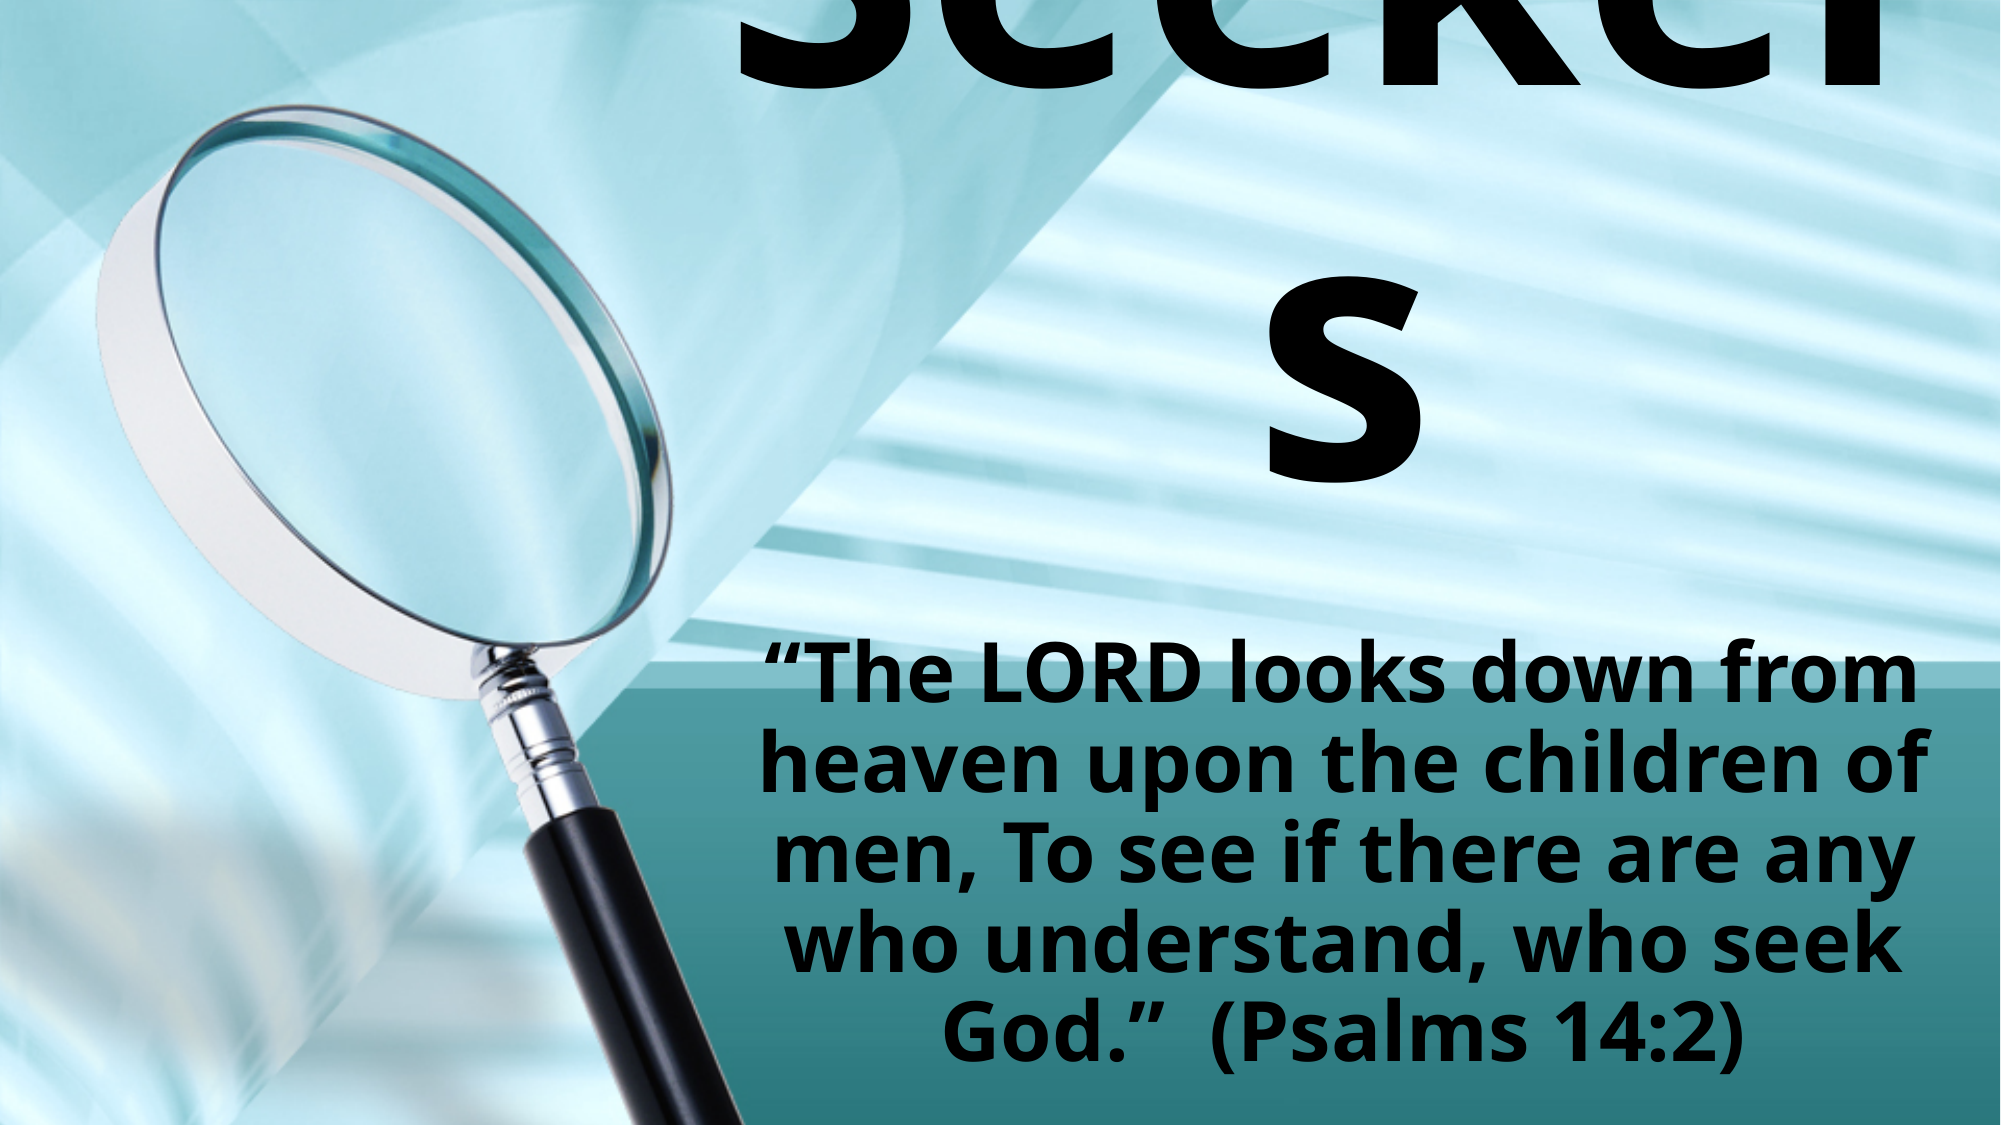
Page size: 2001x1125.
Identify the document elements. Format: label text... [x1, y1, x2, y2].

title Seekers “The LORD looks down from heaven upon the children of men, To see if there are any who understand, who seek God.” (Psalms 14:2) [687, 312, 2000, 1088]
picture [0, 0, 2001, 1125]
